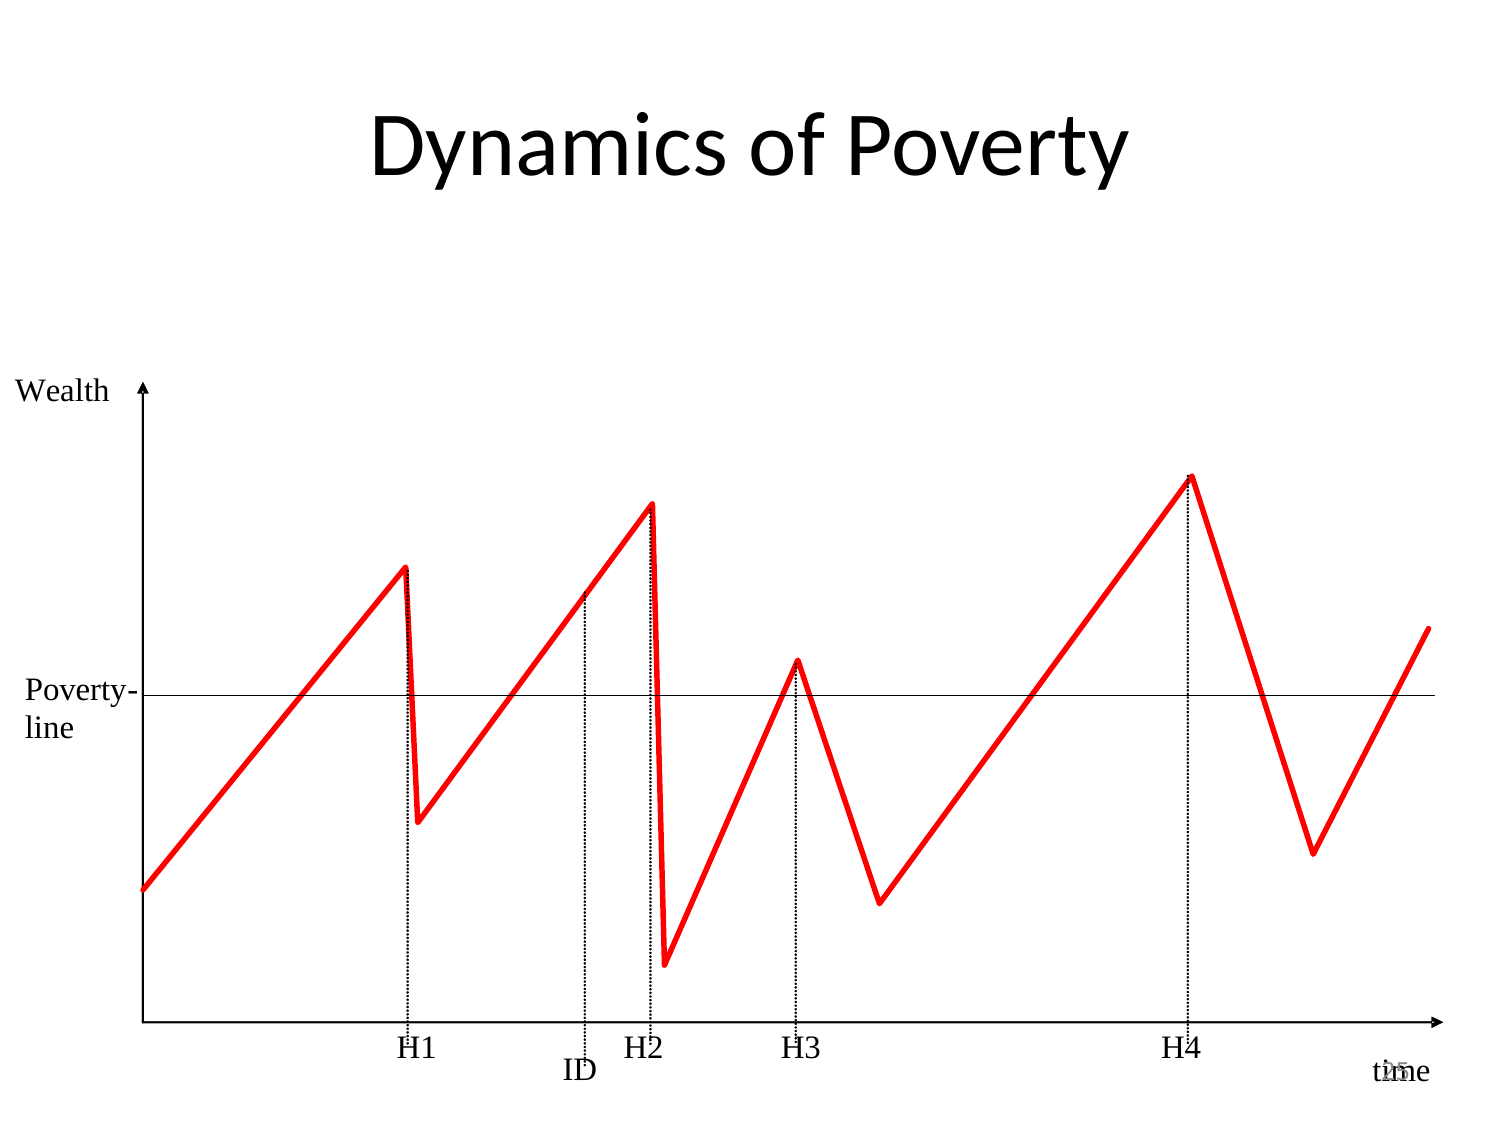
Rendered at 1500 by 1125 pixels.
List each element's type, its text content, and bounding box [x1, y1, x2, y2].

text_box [1, 349, 1500, 1125]
title Dynamics of Poverty [75, 45, 1425, 233]
